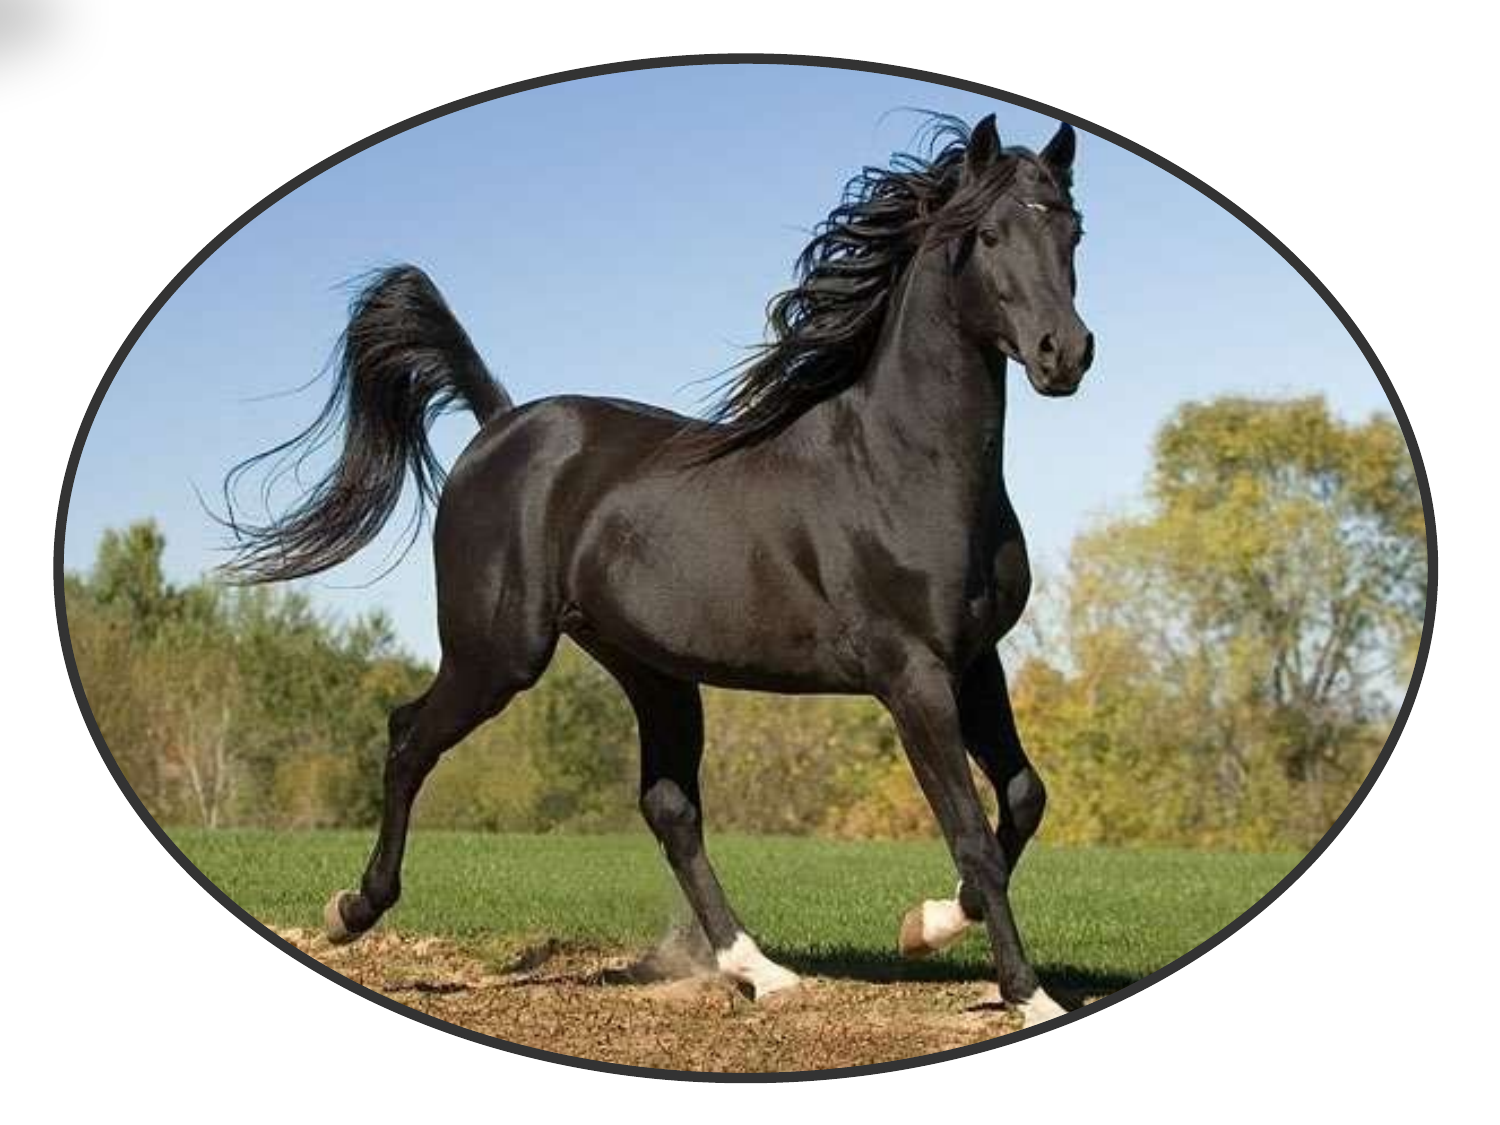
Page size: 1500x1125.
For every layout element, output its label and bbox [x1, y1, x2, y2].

list [58, 58, 1434, 1079]
